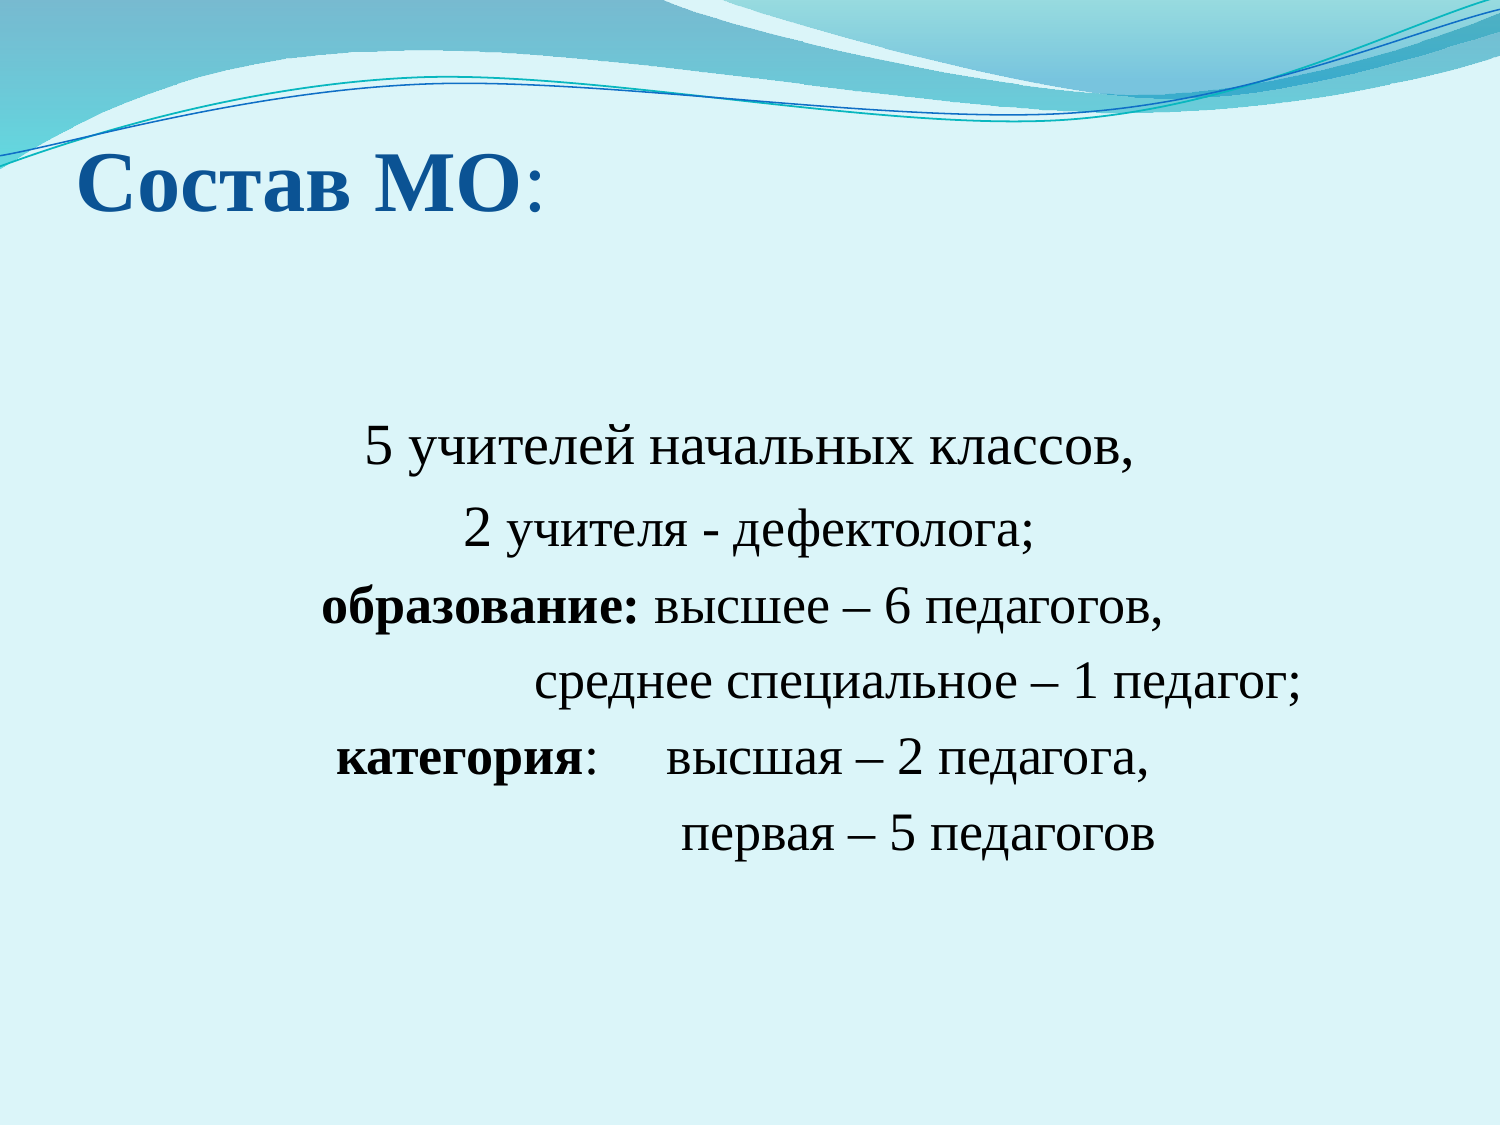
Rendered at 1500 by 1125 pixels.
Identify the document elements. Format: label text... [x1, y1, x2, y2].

title Состав МО: [75, 115, 1425, 303]
list 5 учителей начальных классов, 2 учителя - дефектолога; образование: высшее – 6 педагогов, среднее специальное – 1 педагог; категория: высшая – 2 педагога, первая – 5 педагогов [75, 317, 1425, 1038]
